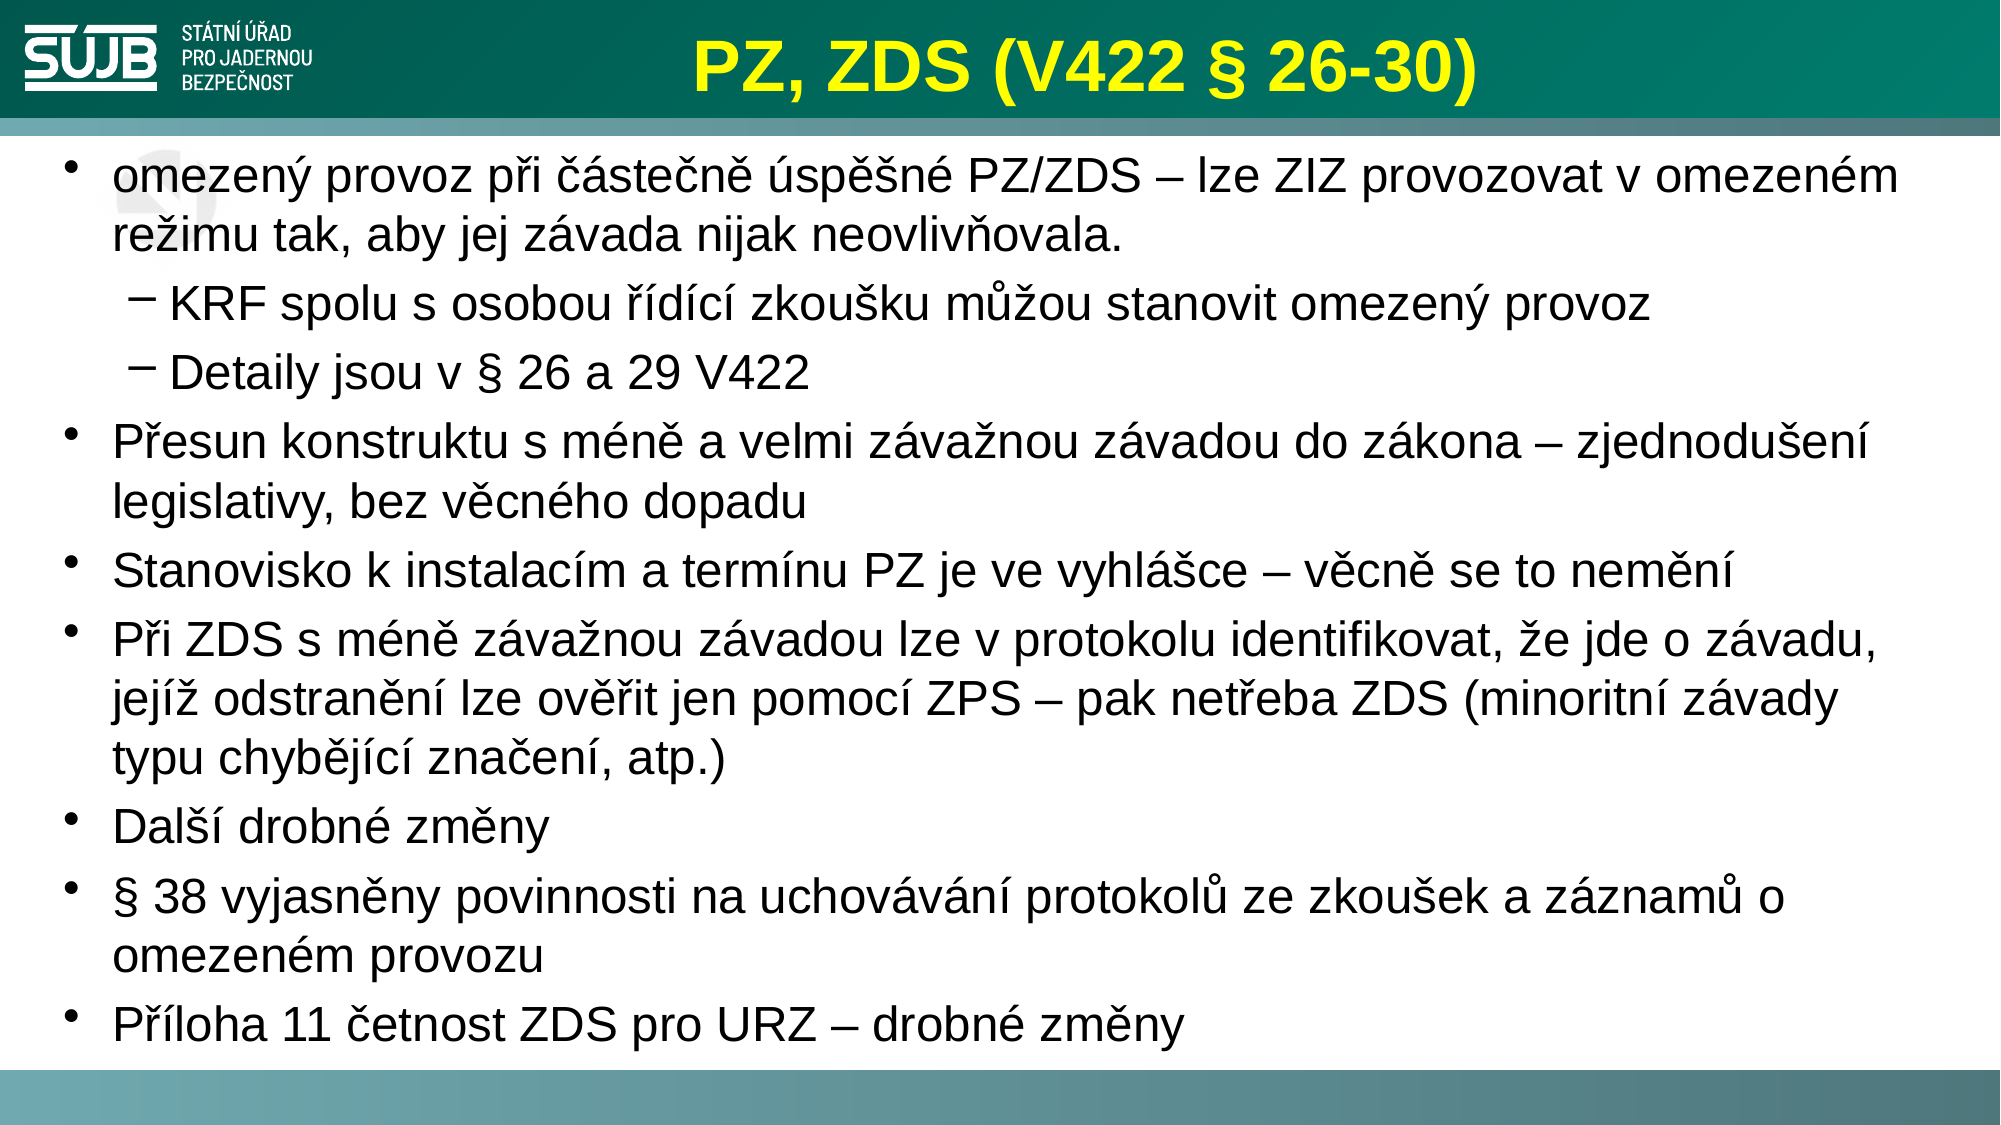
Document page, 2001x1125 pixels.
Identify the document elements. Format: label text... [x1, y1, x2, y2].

list omezený provoz při částečně úspěšné PZ/ZDS – lze ZIZ provozovat v omezeném režimu tak, aby jej závada nijak neovlivňovala. KRF spolu s osobou řídící zkoušku můžou stanovit omezený provoz Detaily jsou v § 26 a 29 V422 Přesun konstruktu s méně a velmi závažnou závadou do zákona – zjednodušení legislativy, bez věcného dopadu Stanovisko k instalacím a termínu PZ je ve vyhlášce – věcně se to nemění Při ZDS s méně závažnou závadou lze v protokolu identifikovat, že jde o závadu, jejíž odstranění lze ověřit jen pomocí ZPS – pak netřeba ZDS (minoritní závady typu chybějící značení, atp.) Další drobné změny § 38 vyjasněny povinnosti na uchovávání protokolů ze zkoušek a záznamů o omezeném provozu Příloha 11 četnost ZDS pro URZ – drobné změny [48, 135, 1964, 1070]
title PZ, ZDS (V422 § 26-30) [259, 0, 1913, 124]
